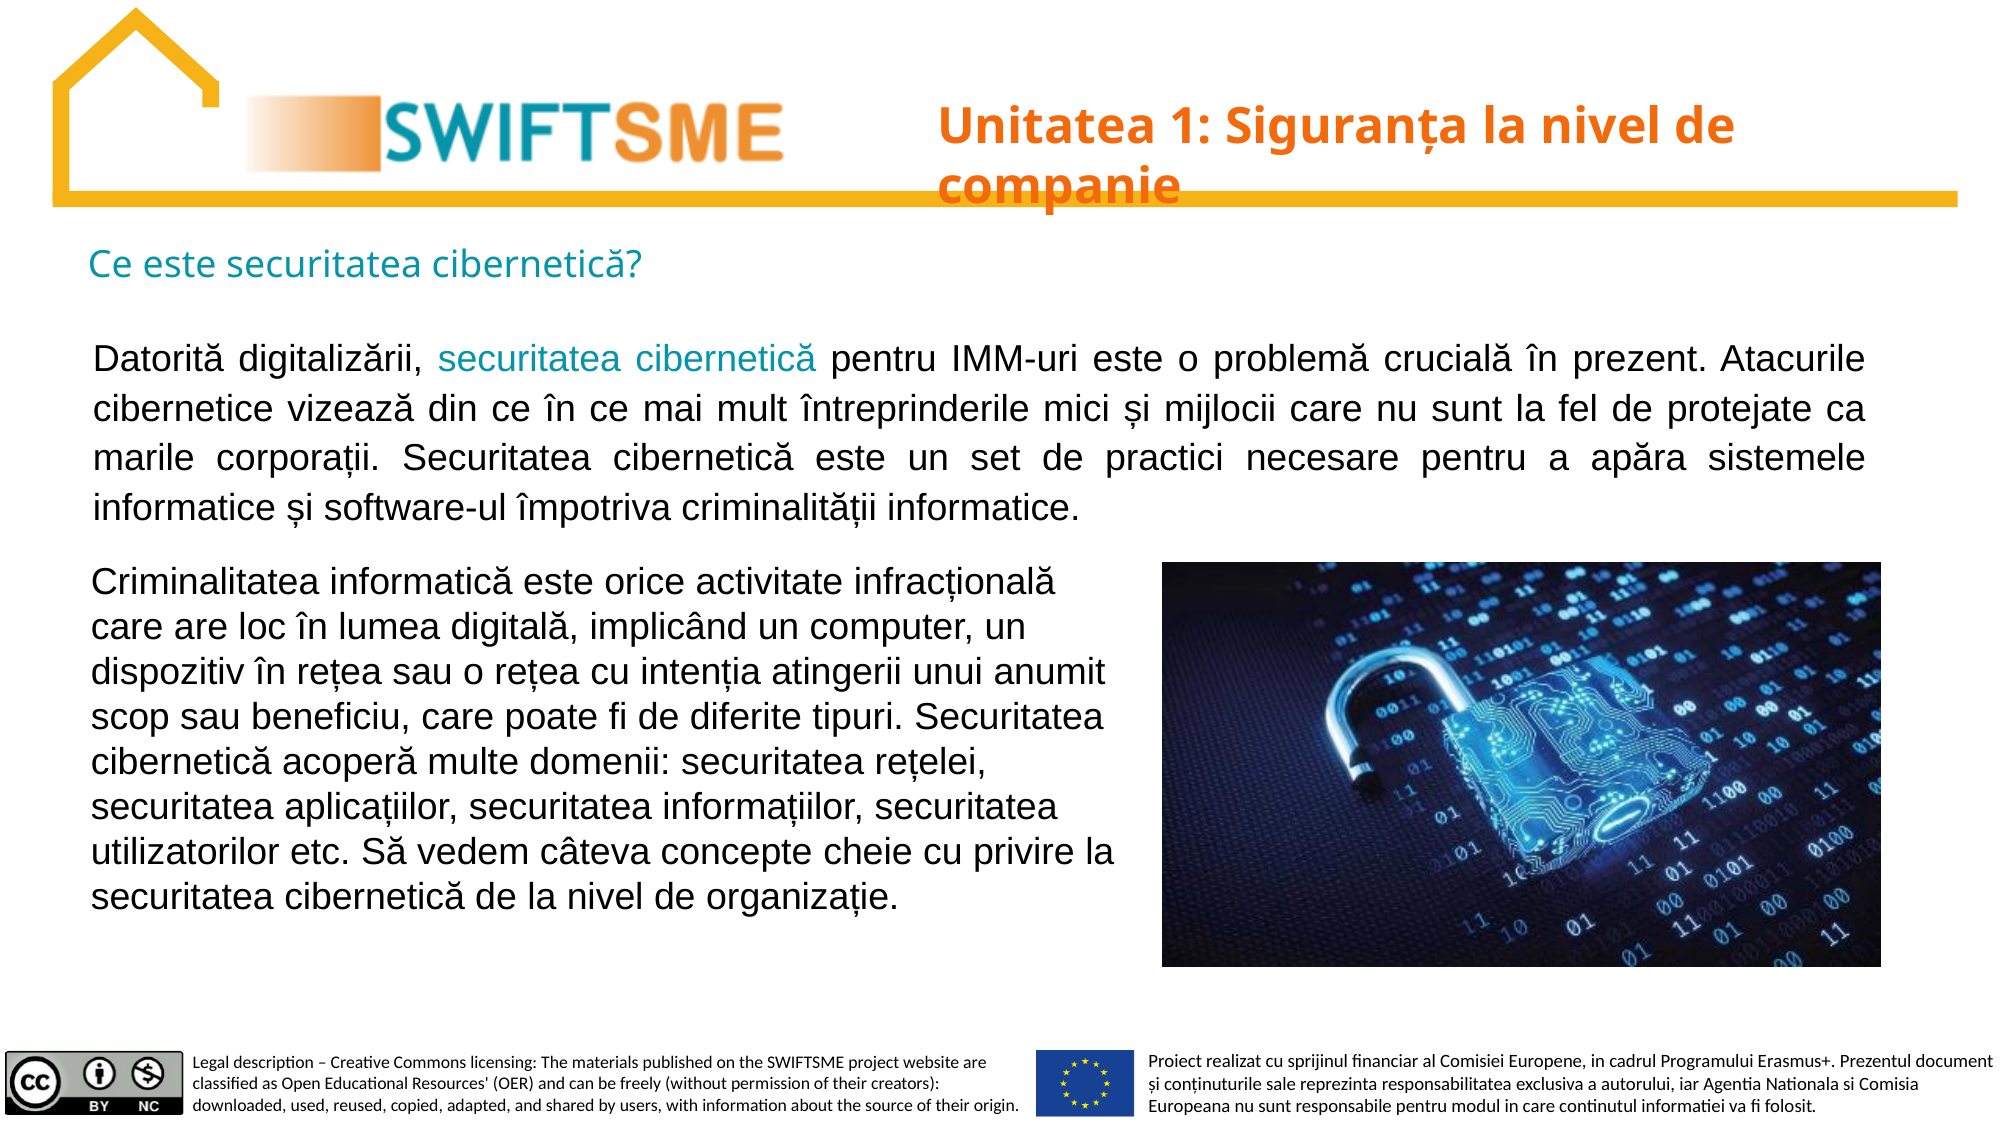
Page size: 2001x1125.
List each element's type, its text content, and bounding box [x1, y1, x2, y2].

picture [1036, 1050, 1139, 1117]
text_box Unitatea 1: Siguranța la nivel de companie [922, 86, 1969, 281]
picture [5, 1050, 184, 1115]
picture [231, 80, 799, 187]
text_box Proiect realizat cu sprijinul financiar al Comisiei Europene, in cadrul Programului Erasmus+. Prezentul document și conținuturile sale reprezinta responsabilitatea exclusiva a autorului, iar Agentia Nationala si Comisia Europeana nu sunt responsabile pentru modul in care continutul informatiei va fi folosit. [1133, 1041, 2000, 1124]
text_box Ce este securitatea cibernetică? Datorită digitalizării, securitatea cibernetică pentru IMM-uri este o problemă crucială în prezent. Atacurile cibernetice vizează din ce în ce mai mult întreprinderile mici și mijlocii care nu sunt la fel de protejate ca marile corporații. Securitatea cibernetică este un set de practici necesare pentru a apăra sistemele informatice și software-ul împotriva criminalității informatice. [63, 232, 1881, 660]
picture [1162, 562, 1881, 967]
text_box Criminalitatea informatică este orice activitate infracțională care are loc în lumea digitală, implicând un computer, un dispozitiv în rețea sau o rețea cu intenția atingerii unui anumit scop sau beneficiu, care poate fi de diferite tipuri. Securitatea cibernetică acoperă multe domenii: securitatea rețelei, securitatea aplicațiilor, securitatea informațiilor, securitatea utilizatorilor etc. Să vedem câteva concepte cheie cu privire la securitatea cibernetică de la nivel de organizație. [76, 550, 1138, 975]
text_box Legal description – Creative Commons licensing: The materials published on the SWIFTSME project website are classified as Open Educational Resources' (OER) and can be freely (without permission of their creators): downloaded, used, reused, copied, adapted, and shared by users, with information about the source of their origin. [177, 1043, 1044, 1123]
